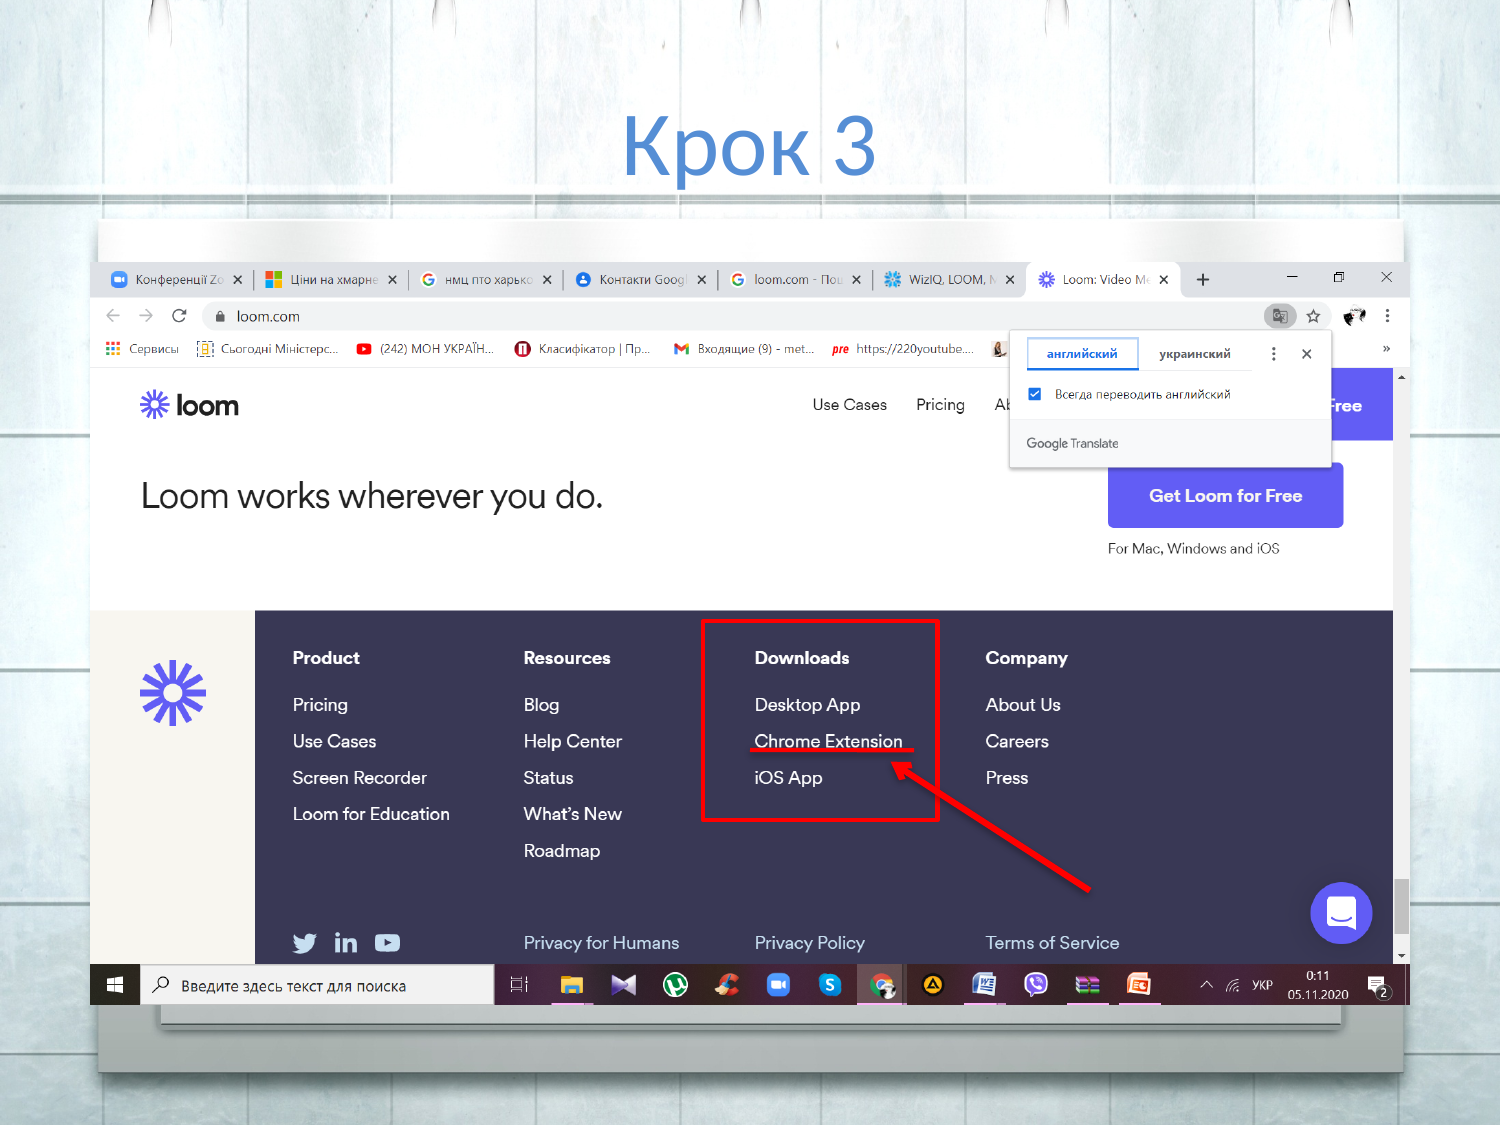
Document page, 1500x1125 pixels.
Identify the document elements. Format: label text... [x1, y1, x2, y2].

title Крок 3 [75, 45, 1425, 233]
picture [0, 0, 1500, 1125]
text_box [890, 761, 1091, 891]
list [89, 262, 1411, 1006]
